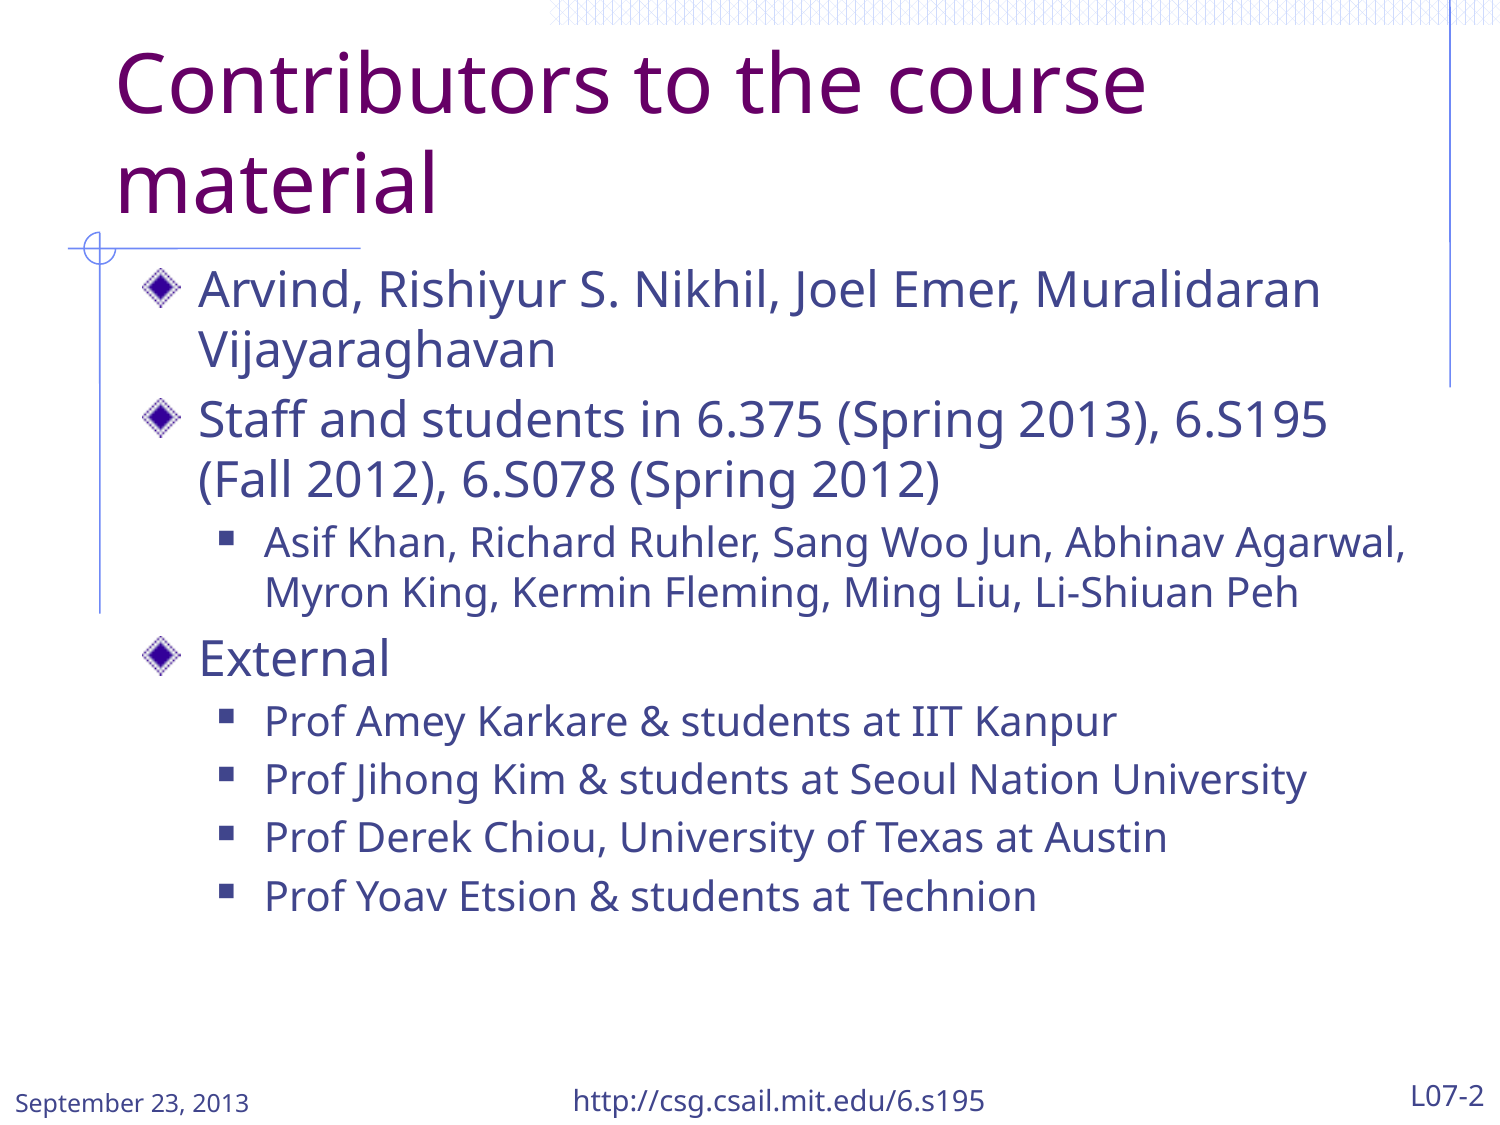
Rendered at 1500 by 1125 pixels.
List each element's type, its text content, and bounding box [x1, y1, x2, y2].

picture [142, 268, 181, 308]
picture [142, 398, 181, 438]
slide_number L07-2 [1187, 1049, 1500, 1125]
list Arvind, Rishiyur S. Nikhil, Joel Emer, Muralidaran Vijayaraghavan Staff and students in 6.375 (Spring 2013), 6.S195 (Fall 2012), 6.S078 (Spring 2012) Asif Khan, Richard Ruhler, Sang Woo Jun, Abhinav Agarwal, Myron King, Kermin Fleming, Ming Liu, Li-Shiuan Peh External Prof Amey Karkare & students at IIT Kanpur Prof Jihong Kim & students at Seoul Nation University Prof Derek Chiou, University of Texas at Austin Prof Yoav Etsion & students at Technion [126, 250, 1426, 1040]
title Contributors to the course material [99, 49, 1376, 238]
picture [142, 636, 181, 676]
footer http://csg.csail.mit.edu/6.s195 [508, 1049, 1051, 1125]
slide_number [0, 1049, 313, 1125]
